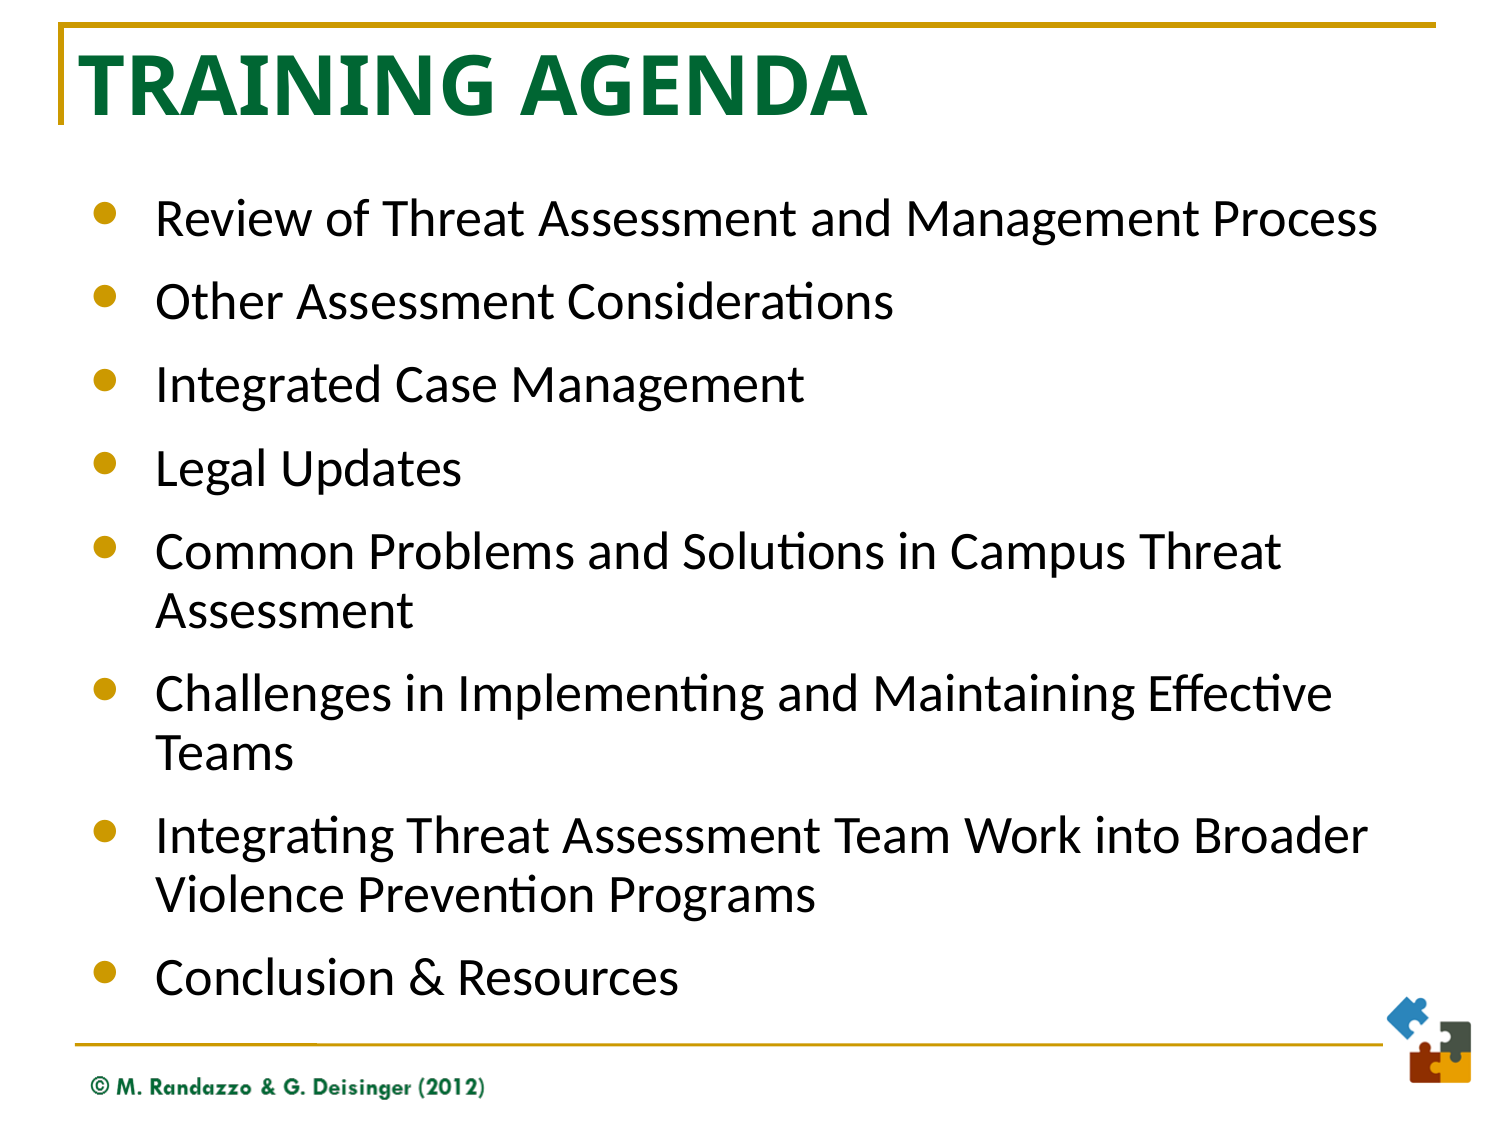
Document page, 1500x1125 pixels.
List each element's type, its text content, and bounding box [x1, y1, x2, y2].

title Training Agenda [62, 24, 1413, 159]
picture [1383, 990, 1483, 1091]
picture [75, 1058, 689, 1118]
text_box Review of Threat Assessment and Management Process Other Assessment Considerations Integrated Case Management Legal Updates Common Problems and Solutions in Campus Threat Assessment Challenges in Implementing and Maintaining Effective Teams Integrating Threat Assessment Team Work into Broader Violence Prevention Programs Conclusion & Resources [74, 181, 1425, 988]
